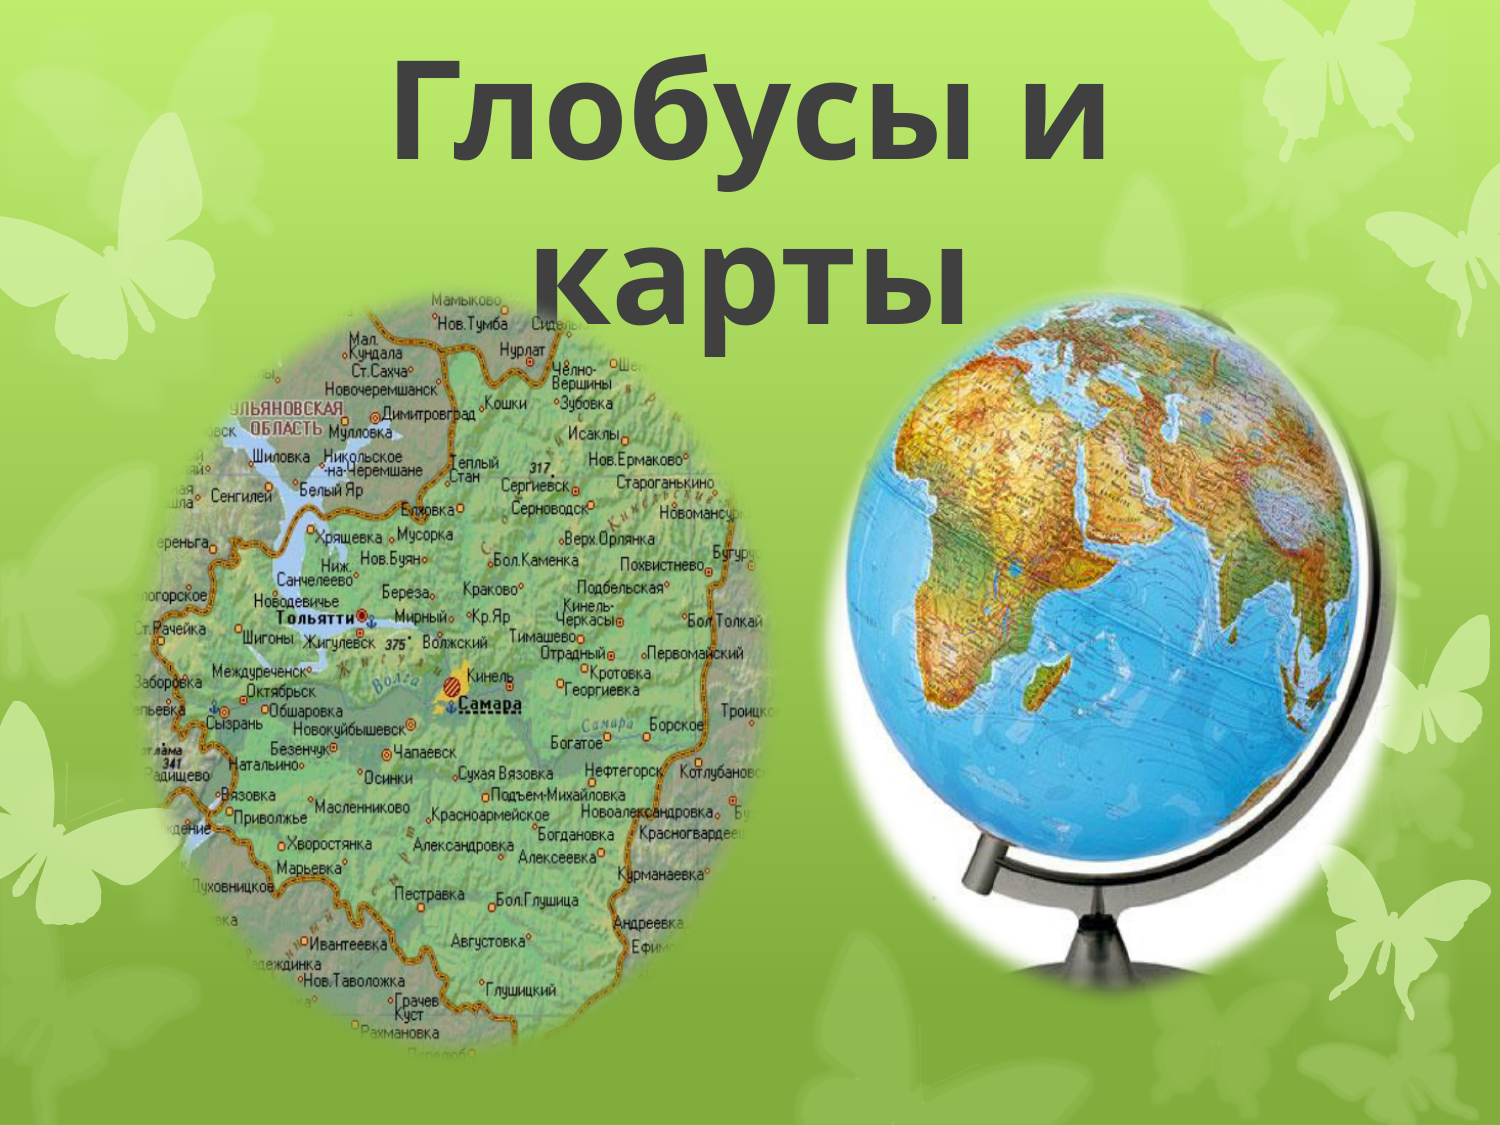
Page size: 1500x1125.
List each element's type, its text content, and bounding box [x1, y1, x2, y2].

picture [123, 278, 786, 1067]
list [808, 275, 1416, 1009]
title Глобусы и карты [165, 110, 1335, 263]
